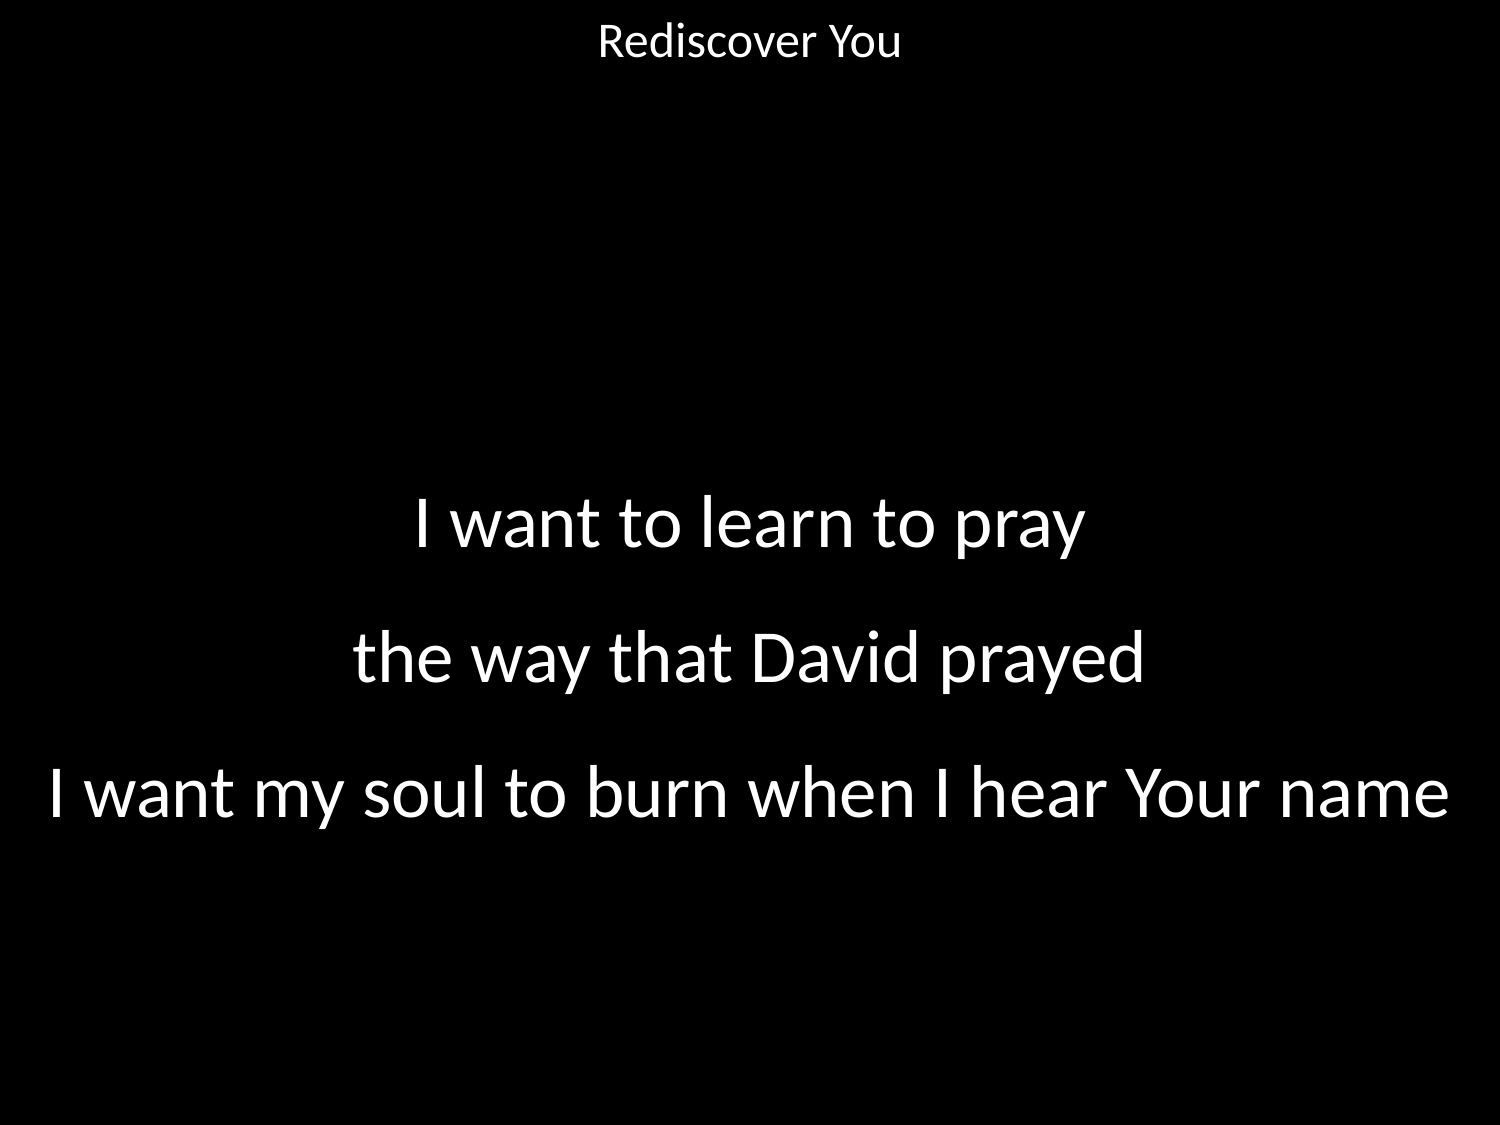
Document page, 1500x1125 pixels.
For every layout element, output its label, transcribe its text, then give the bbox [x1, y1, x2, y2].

list Rediscover You [0, 0, 1500, 75]
list I want to learn to pray the way that David prayed I want my soul to burn when I hear Your name [0, 149, 1500, 1110]
